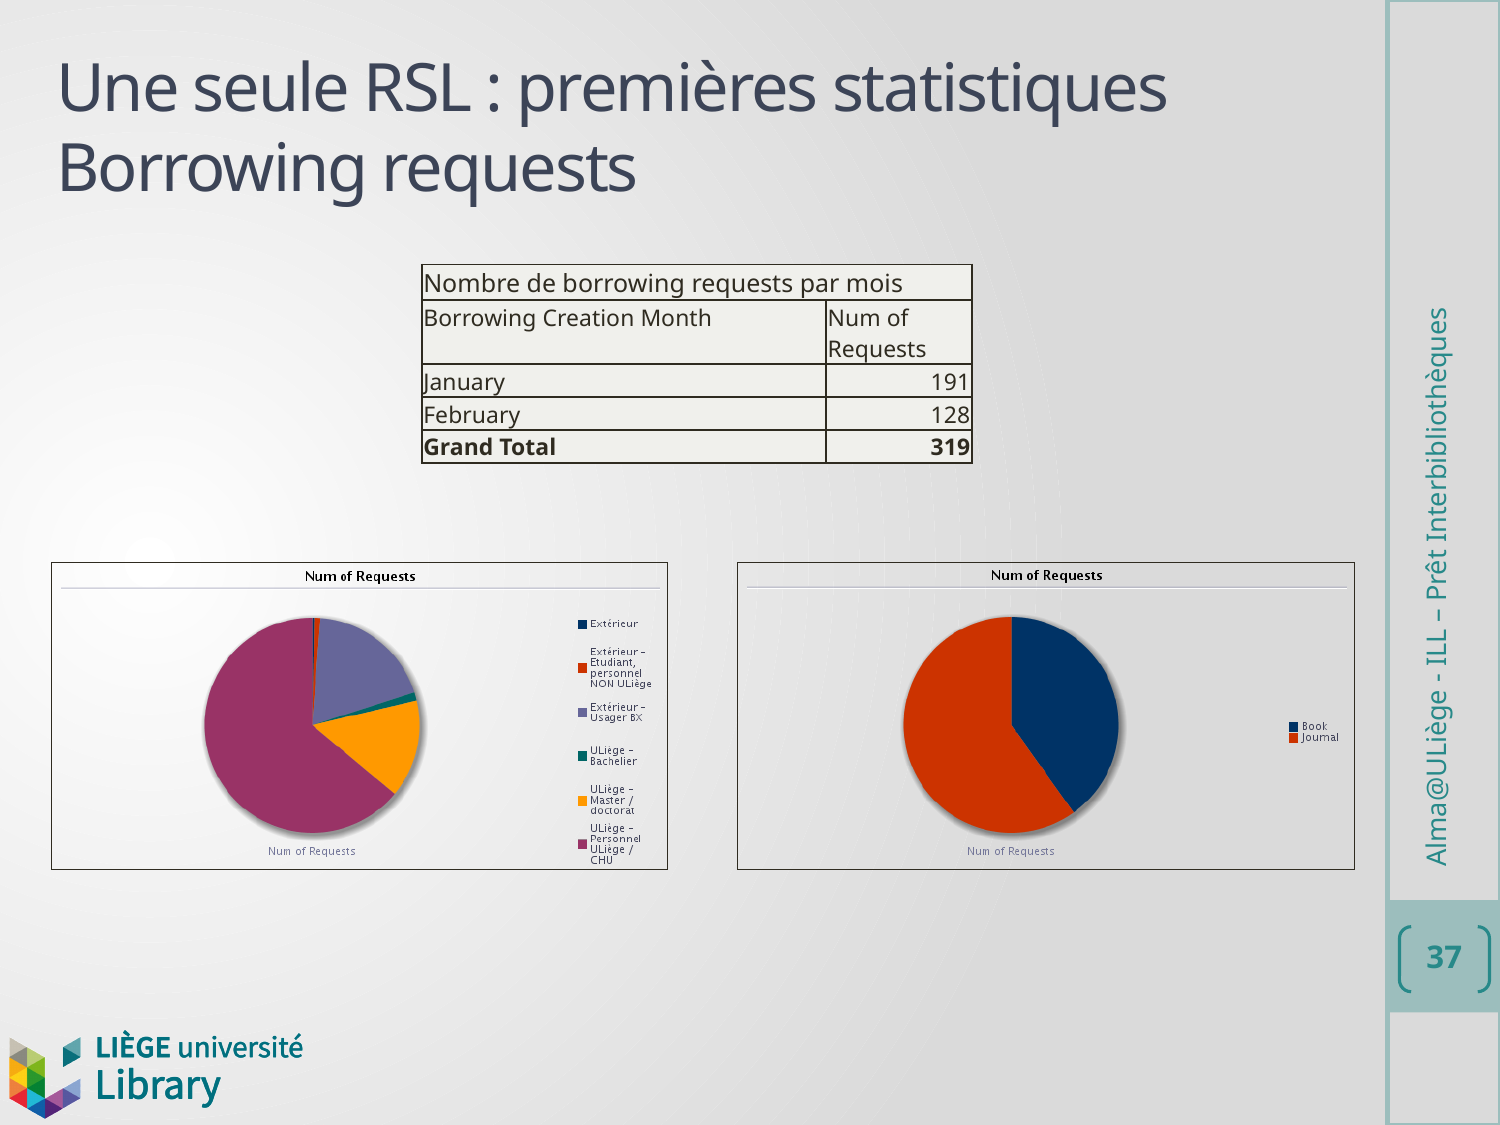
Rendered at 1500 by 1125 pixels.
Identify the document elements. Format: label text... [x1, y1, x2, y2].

table_cell Borrowing Creation Month [423, 301, 825, 363]
table_cell 319 [827, 431, 971, 462]
picture [50, 561, 668, 871]
picture [736, 561, 1355, 871]
table_cell January [423, 365, 825, 396]
table_header Nombre de borrowing requests par mois [423, 265, 971, 299]
picture [1, 1026, 324, 1125]
title Une seule RSL : premières statistiques Borrowing requests [41, 30, 1353, 219]
table_cell Grand Total [423, 431, 825, 462]
table_cell February [423, 398, 825, 429]
slide_number 37 [1397, 925, 1492, 994]
footer Alma@ULiège - ILL – Prêt Interbibliothèques [1411, 31, 1472, 882]
table_cell 191 [827, 365, 971, 396]
table_cell Num of Requests [827, 301, 971, 363]
table_cell 128 [827, 398, 971, 429]
